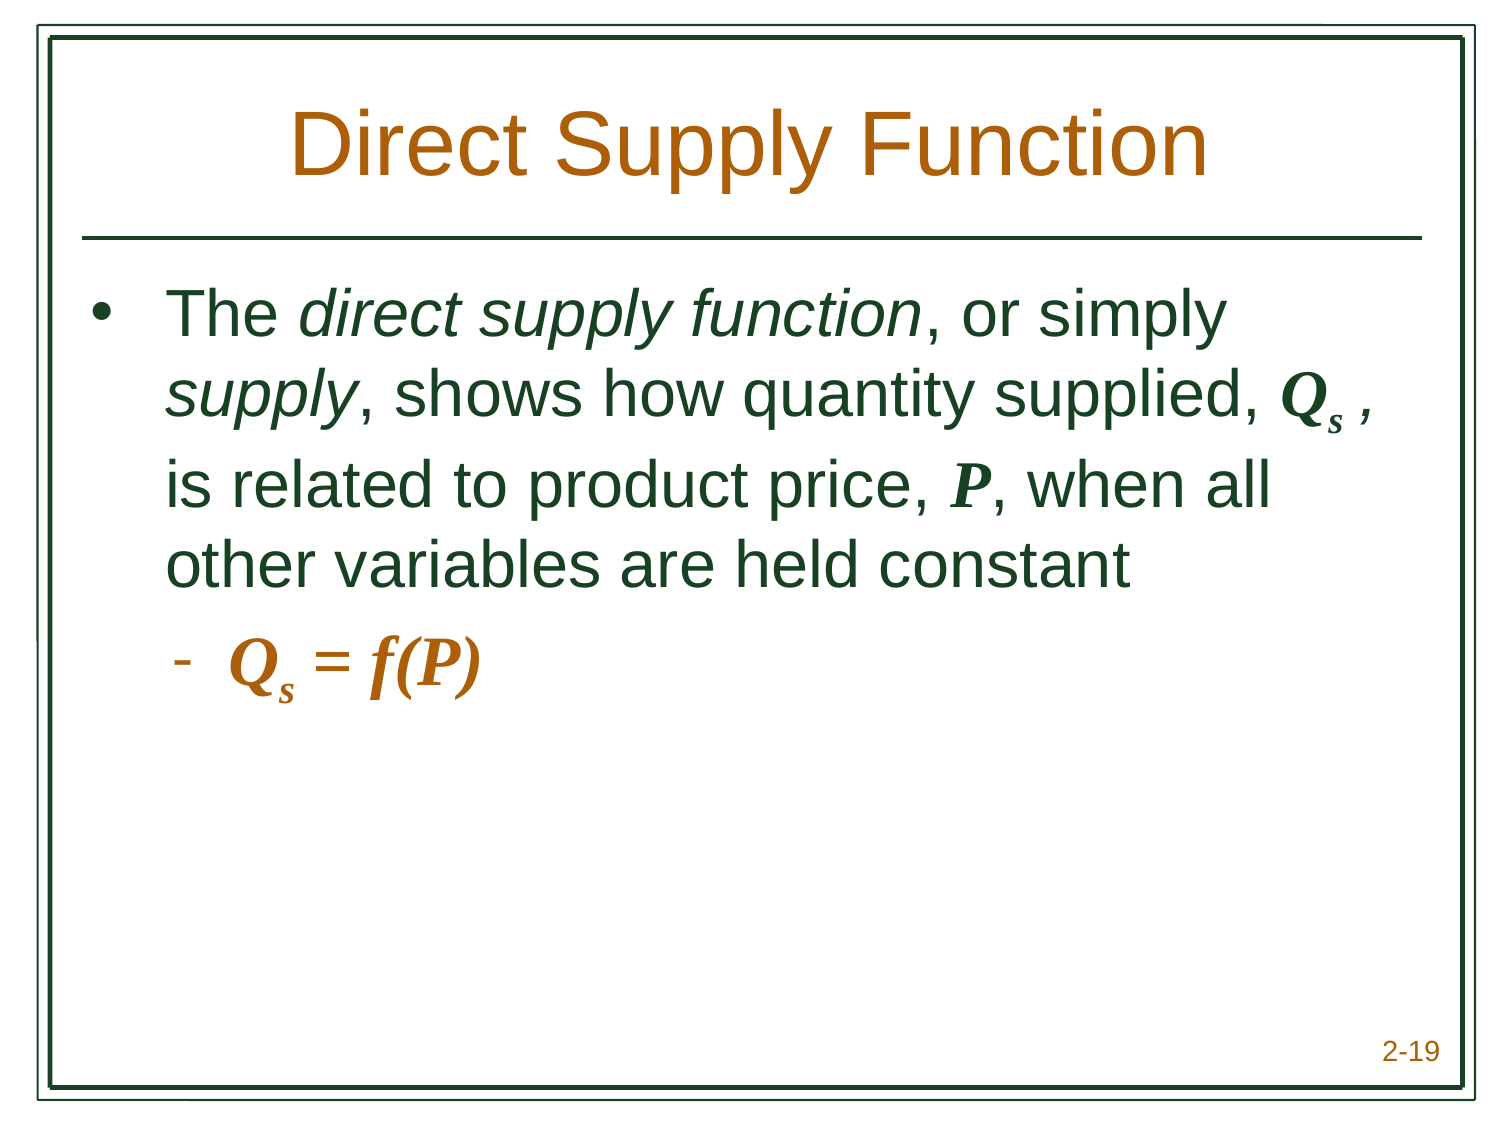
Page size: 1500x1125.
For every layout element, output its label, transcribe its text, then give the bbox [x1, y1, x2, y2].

title Direct Supply Function [74, 44, 1426, 233]
list The direct supply function, or simply supply, shows how quantity supplied, Qs , is related to product price, P, when all other variables are held constant Qs = f(P) [74, 262, 1426, 1006]
